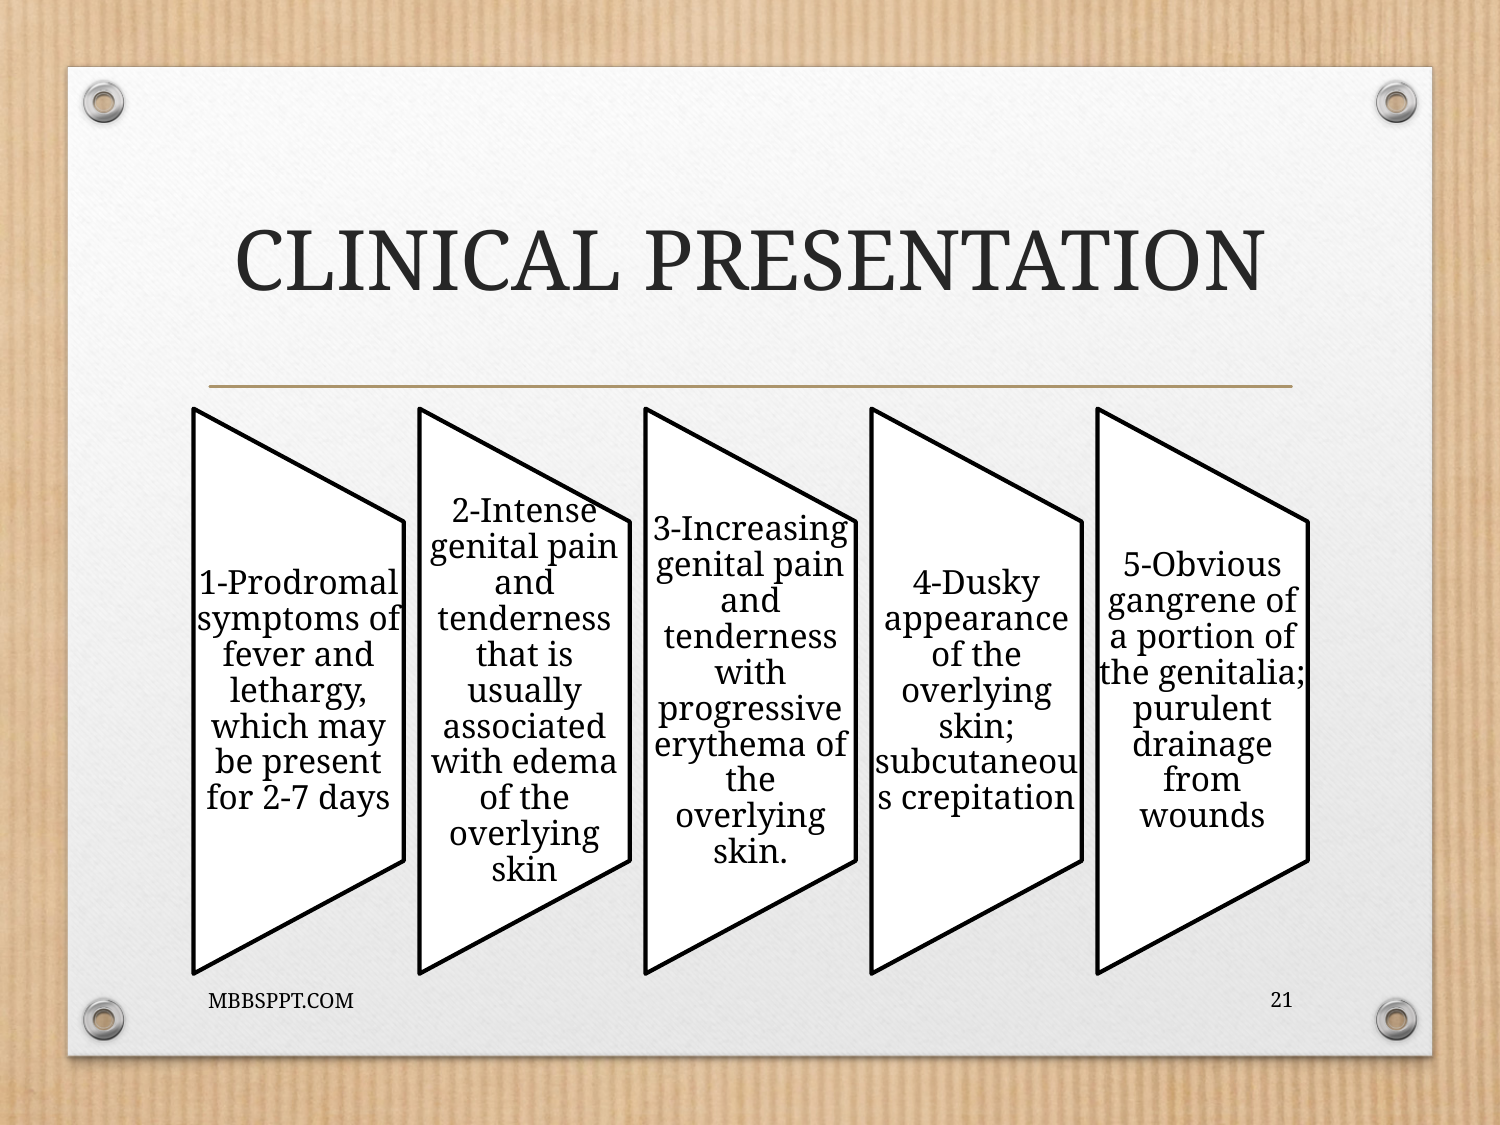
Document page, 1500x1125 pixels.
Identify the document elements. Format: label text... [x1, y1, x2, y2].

picture [0, 0, 1500, 1125]
footer MBBSPPT.COM [193, 977, 1031, 1024]
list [192, 408, 1309, 974]
slide_number 21 [1243, 977, 1309, 1024]
title CLINICAL PRESENTATION [193, 150, 1309, 365]
